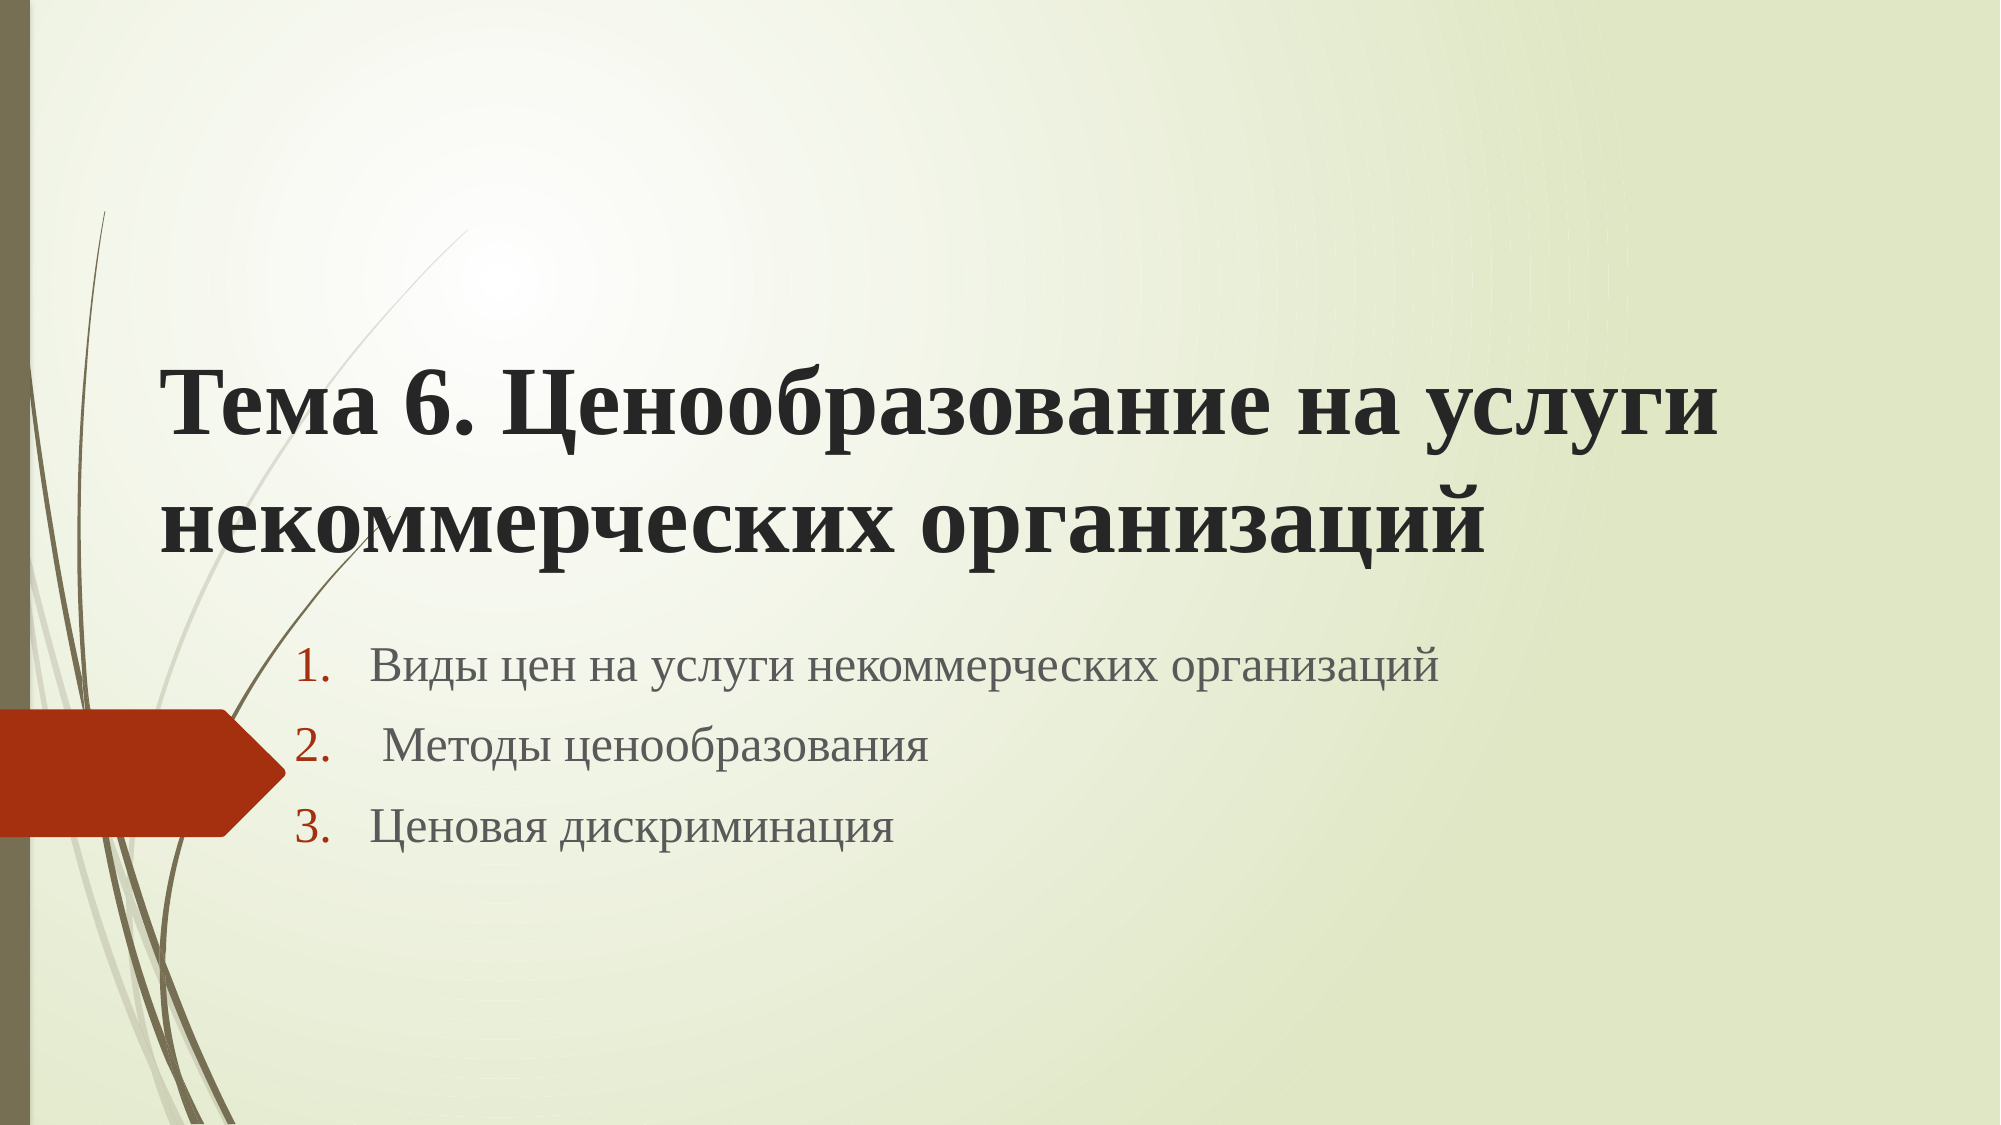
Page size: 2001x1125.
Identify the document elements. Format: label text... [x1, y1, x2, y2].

subtitle Виды цен на услуги некоммерческих организаций Методы ценообразования Ценовая дискриминация [279, 623, 1780, 903]
title Тема 6. Ценообразование на услуги некоммерческих организаций [144, 328, 1915, 580]
